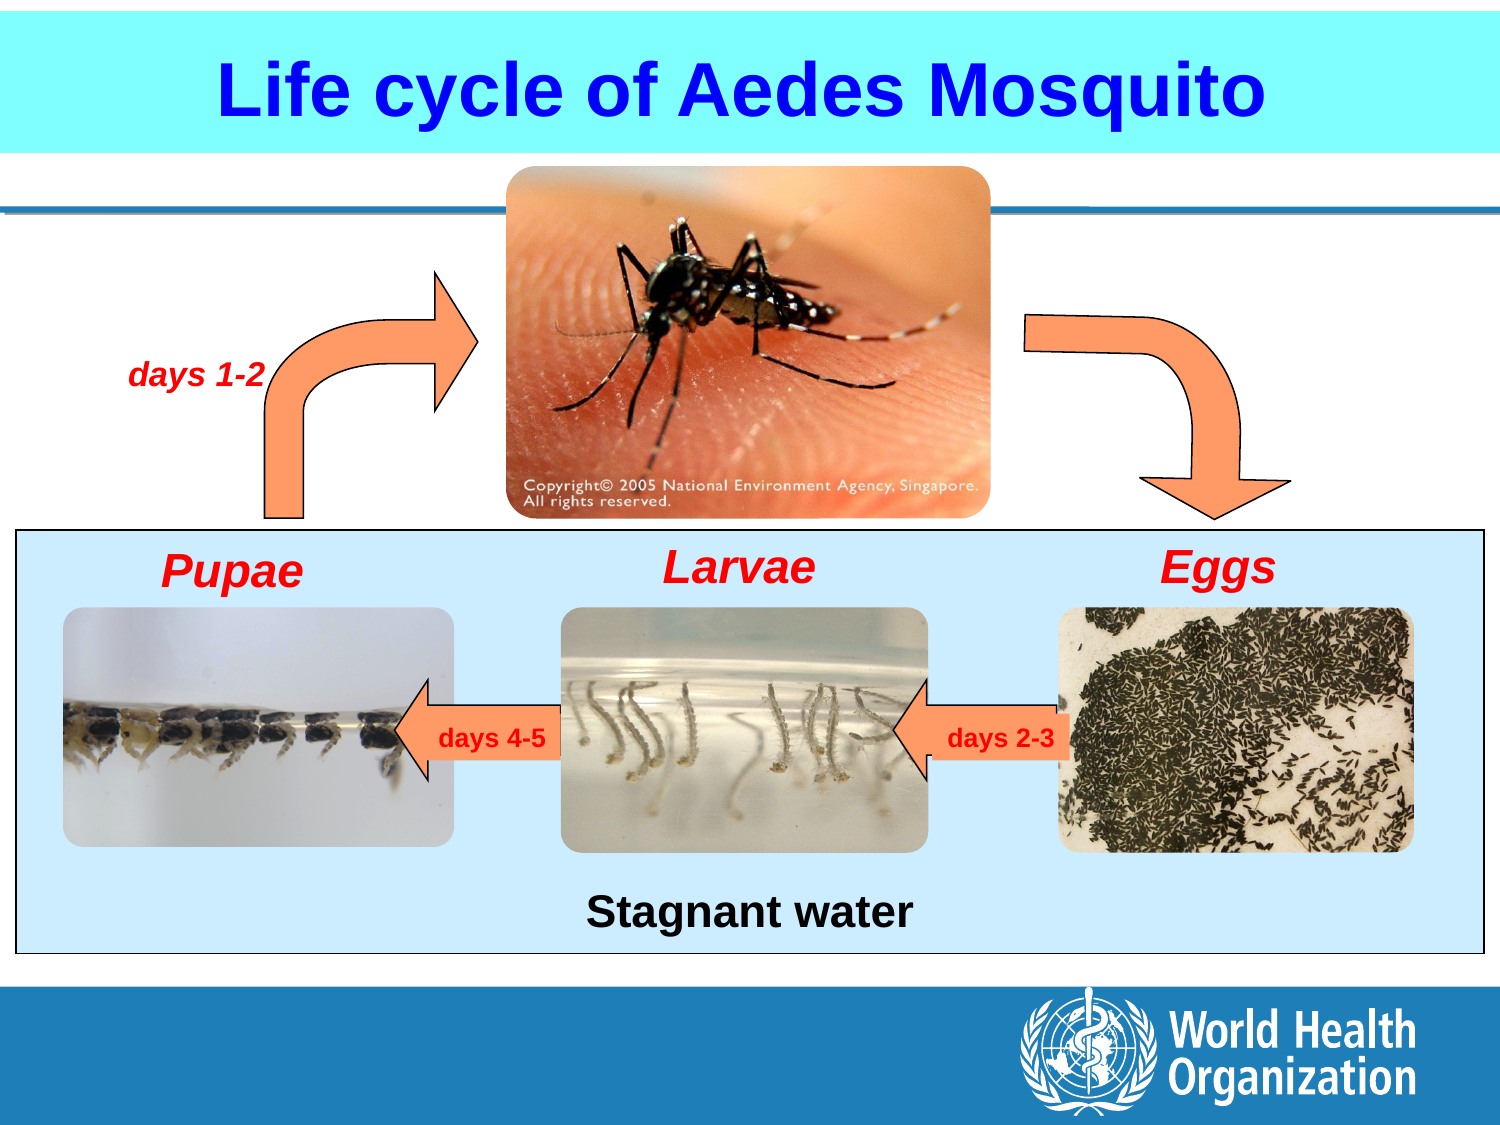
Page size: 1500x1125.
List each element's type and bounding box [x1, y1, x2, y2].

text_box [1058, 527, 1415, 853]
text_box [560, 527, 929, 853]
text_box [15, 165, 1485, 954]
text_box [394, 679, 555, 781]
text_box [62, 531, 455, 848]
picture [0, 11, 1500, 153]
text_box [893, 679, 1071, 781]
